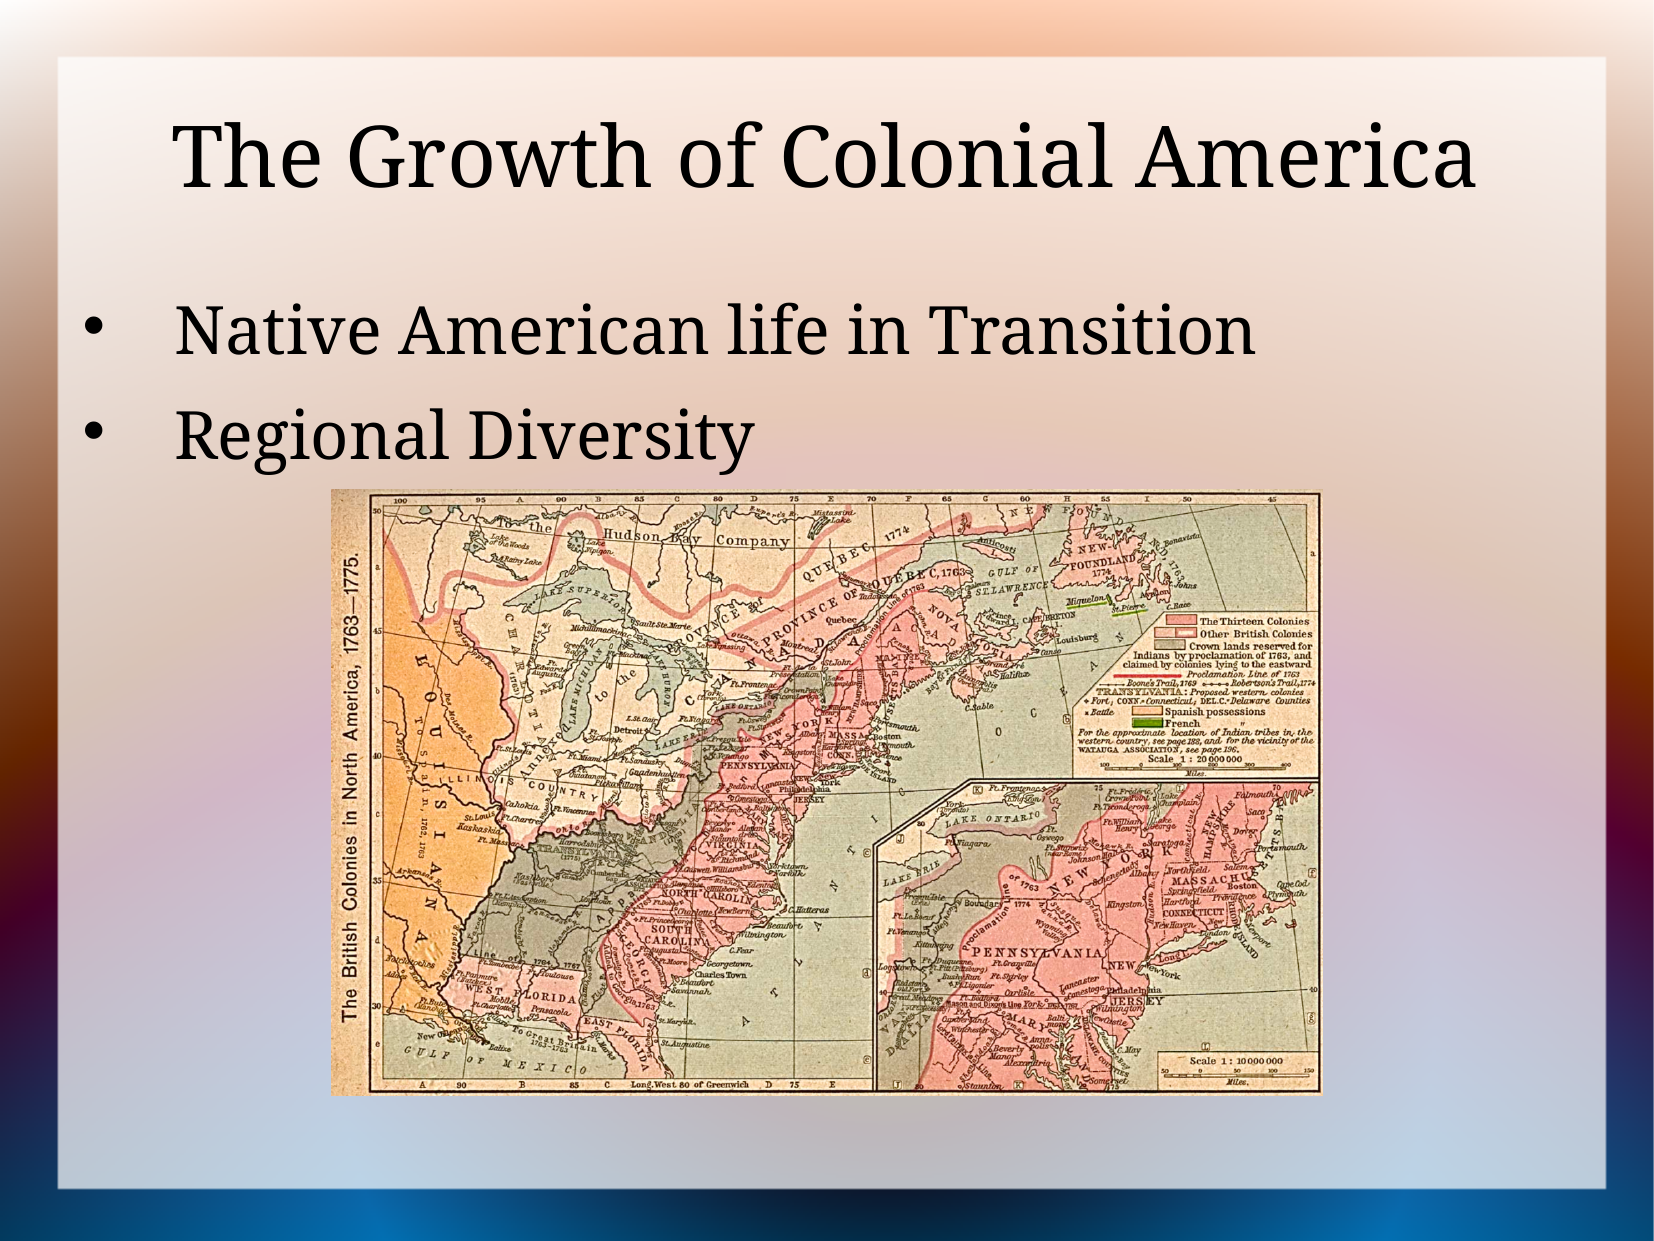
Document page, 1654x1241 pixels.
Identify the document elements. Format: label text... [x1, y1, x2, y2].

list Native American life in Transition Regional Diversity [82, 289, 1571, 1034]
title The Growth of Colonial America [82, 54, 1571, 263]
picture [0, 0, 1654, 1241]
